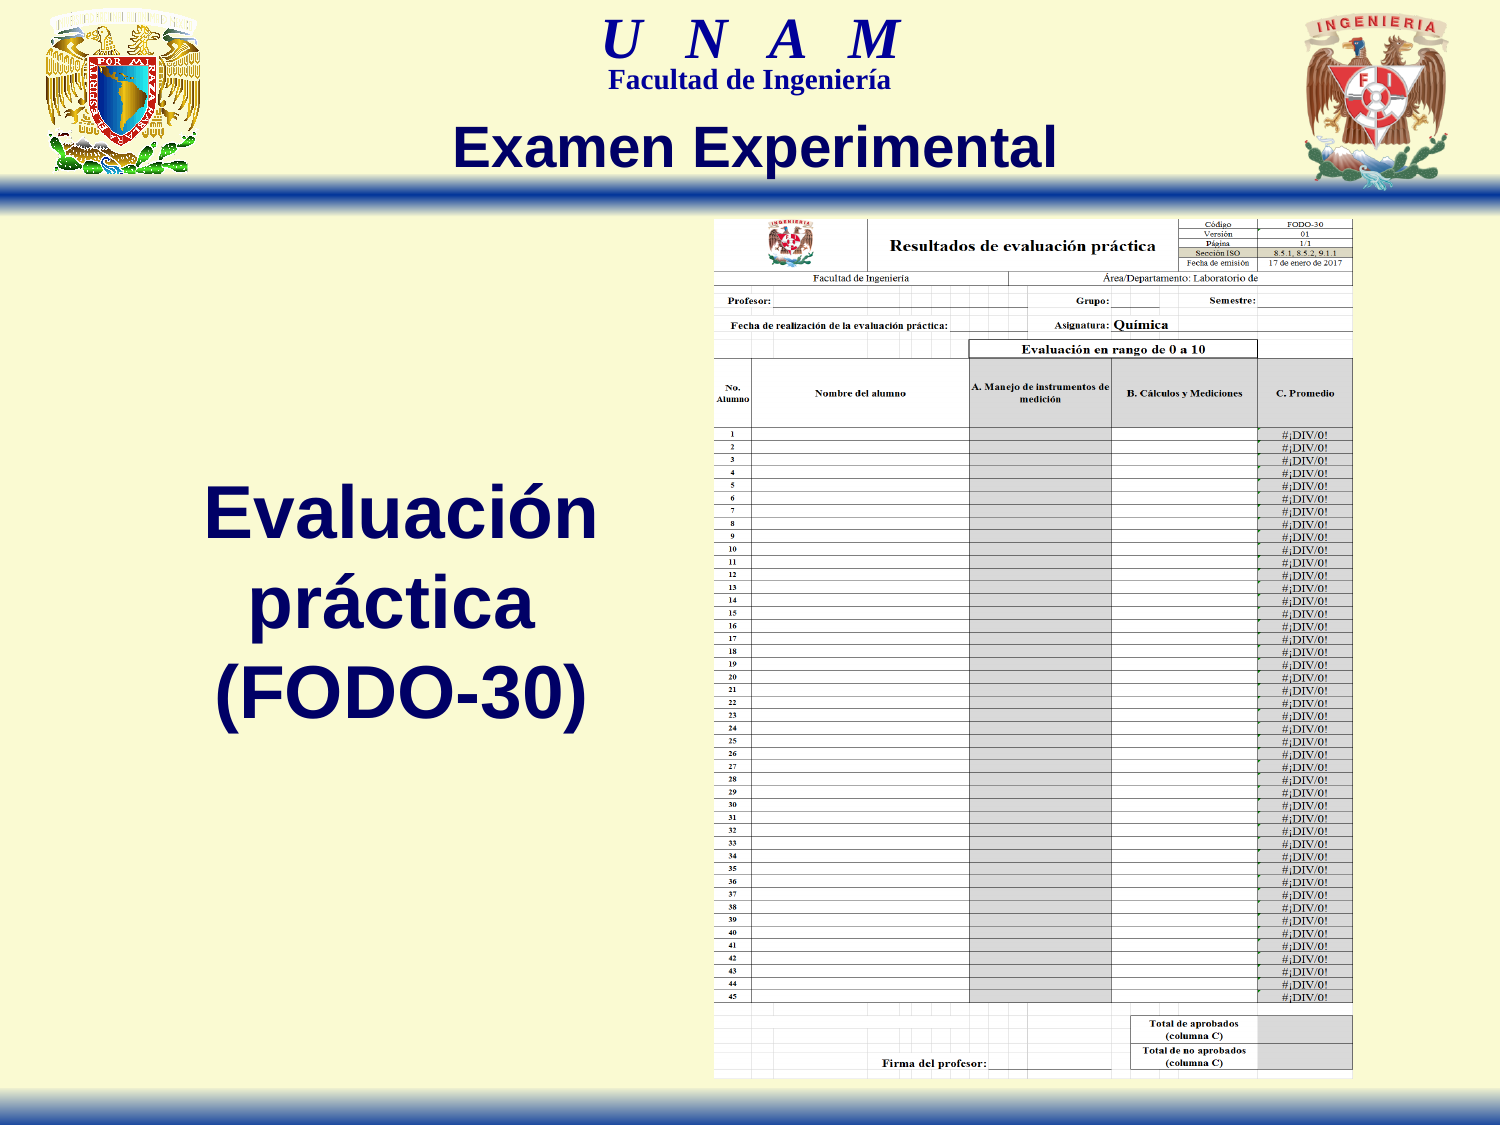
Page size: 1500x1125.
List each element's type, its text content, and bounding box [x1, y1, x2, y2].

text_box Examen Experimental [431, 101, 1081, 187]
picture [46, 8, 200, 175]
picture [1299, 5, 1453, 198]
text_box Evaluación práctica (FODO-30) [100, 456, 703, 741]
picture [714, 219, 1353, 1079]
